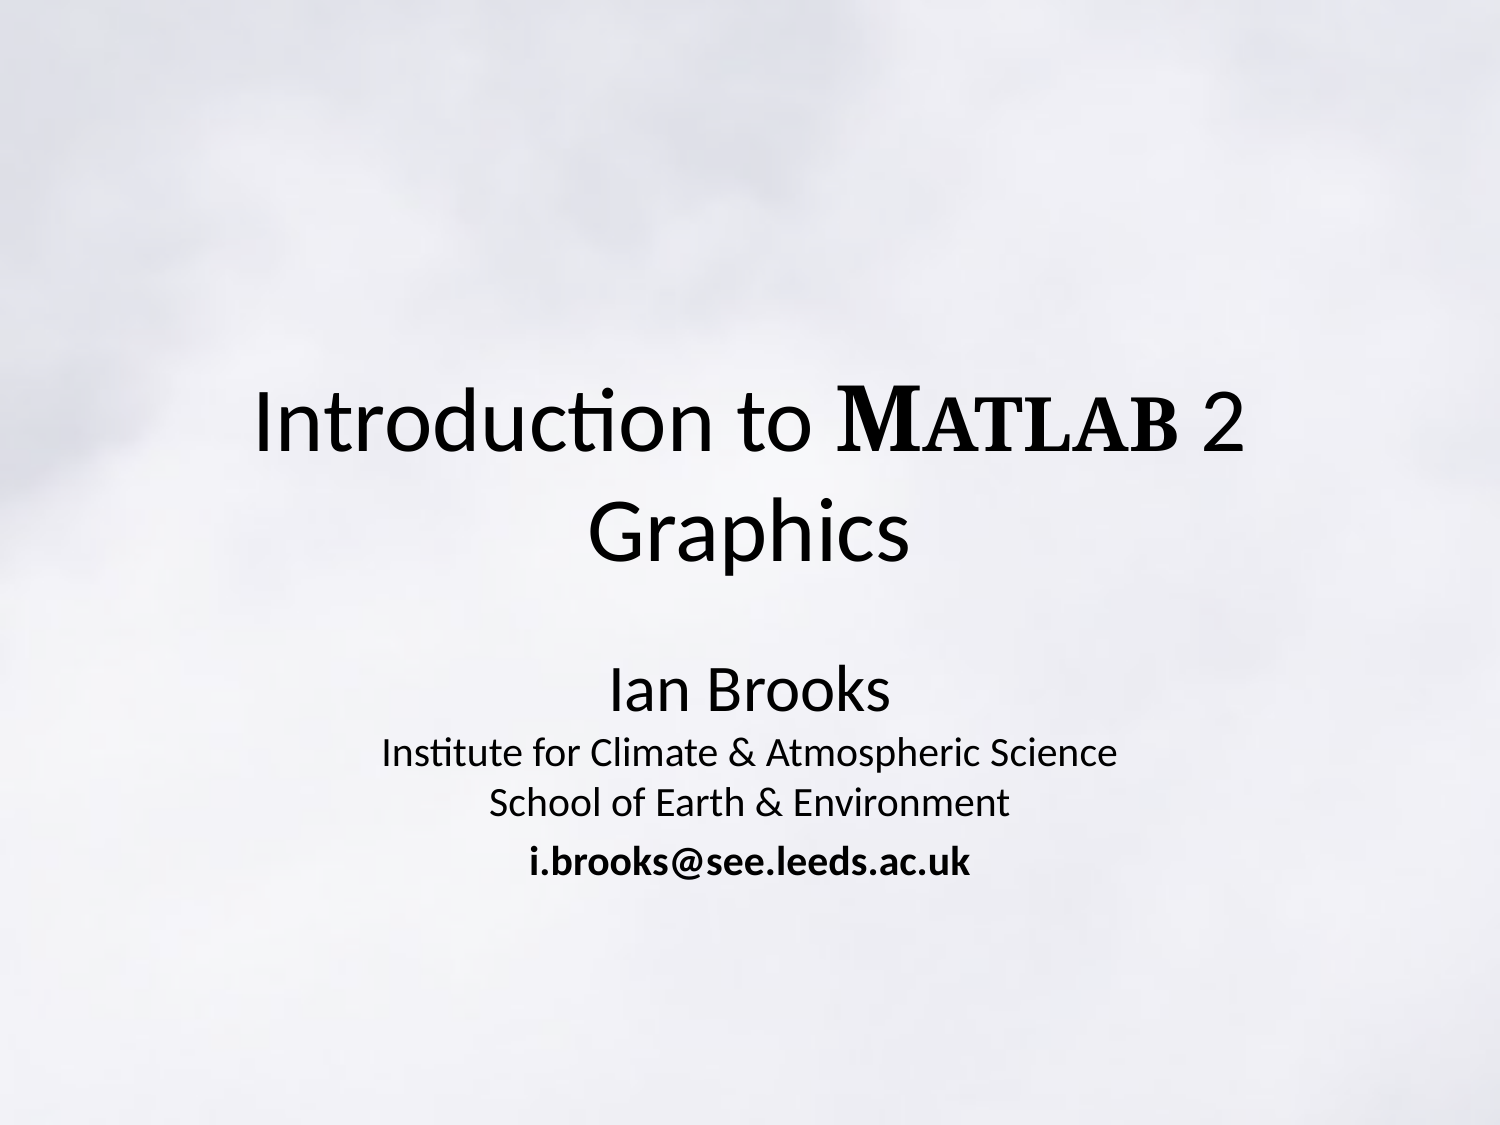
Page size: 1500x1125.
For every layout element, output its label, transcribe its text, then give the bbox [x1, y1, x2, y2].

subtitle Ian Brooks Institute for Climate & Atmospheric Science School of Earth & Environment i.brooks@see.leeds.ac.uk [224, 637, 1276, 926]
title Introduction to MATLAB 2 Graphics [112, 349, 1388, 591]
